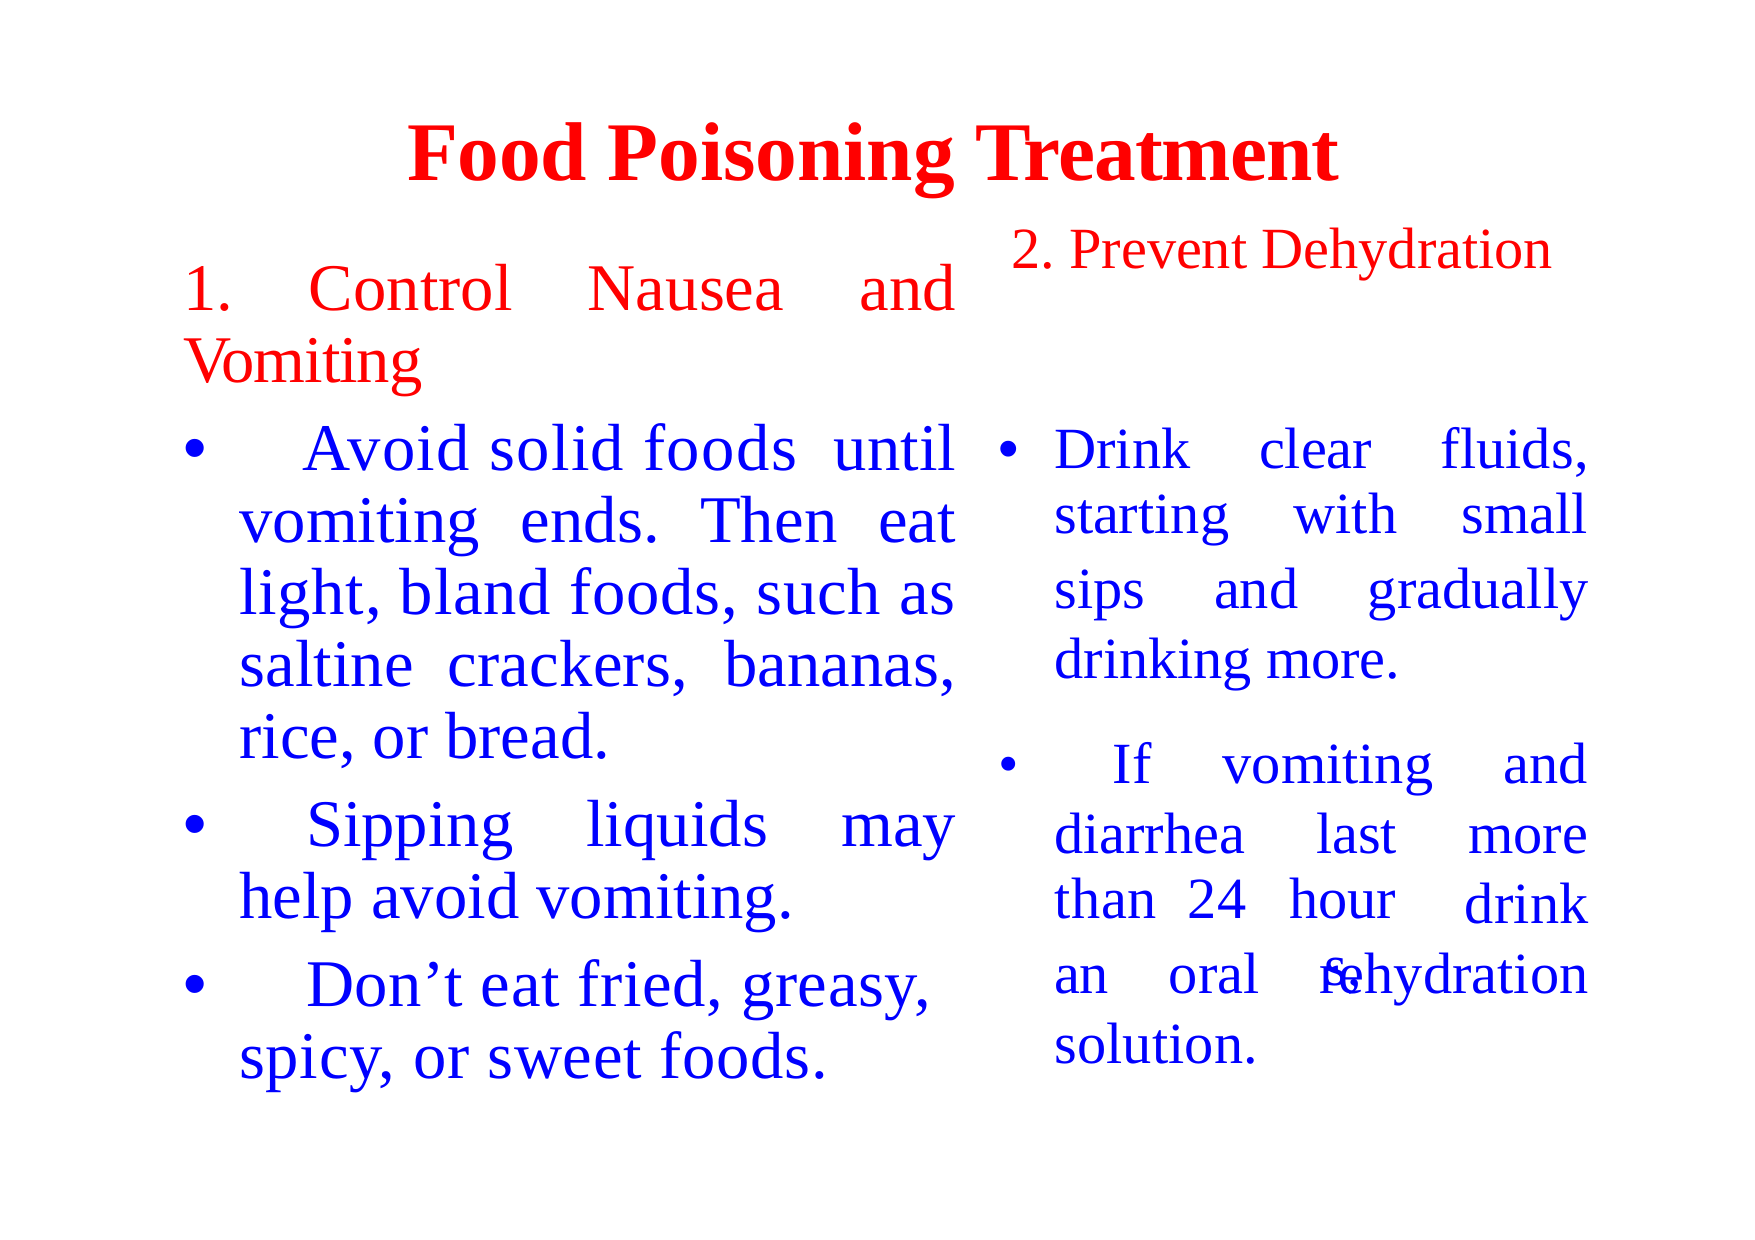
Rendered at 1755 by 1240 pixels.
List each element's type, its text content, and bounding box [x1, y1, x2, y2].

text_box and more drink [1462, 730, 1599, 934]
text_box last hours, [1282, 800, 1436, 934]
text_box • [996, 731, 1030, 794]
text_box • [181, 409, 219, 481]
text_box Avoid solid foods [300, 410, 816, 482]
text_box 1. [181, 250, 246, 322]
text_box saltine crackers, rice, or bread. [237, 626, 701, 770]
text_box liquids [584, 786, 781, 858]
text_box vomiting [237, 482, 493, 554]
text_box Vomiting [181, 322, 443, 394]
text_box Sipping [304, 786, 526, 858]
text_box [126, 619, 1627, 1183]
text_box Drink starting [1052, 415, 1241, 549]
text_box bananas, [722, 626, 969, 698]
text_box If [1110, 731, 1163, 794]
text_box and [857, 250, 969, 322]
text_box help avoid vomiting. Don’t eat fried, greasy, spicy, or sweet foods. [237, 858, 968, 1089]
text_box oral [1166, 941, 1271, 1004]
text_box an [1052, 941, 1121, 1004]
text_box ends. [518, 482, 672, 554]
text_box solution. [1052, 1011, 1269, 1074]
text_box Treatment 2. Prevent Dehydration [972, 105, 1566, 284]
text_box light, bland foods, such as [237, 554, 969, 626]
text_box and [1212, 556, 1310, 619]
text_box Control [306, 250, 525, 322]
text_box Then [698, 482, 850, 554]
text_box drinking more. [1052, 626, 1412, 689]
text_box • [996, 415, 1030, 479]
text_box Nausea [585, 250, 797, 322]
text_box clear with [1257, 415, 1409, 549]
text_box may [839, 786, 969, 858]
text_box • [181, 785, 219, 857]
text_box • [181, 945, 219, 1017]
text_box fluids, small [1438, 415, 1600, 549]
text_box until [831, 410, 969, 482]
text_box diarrhea than 24 [1052, 800, 1260, 934]
text_box sips [1052, 556, 1156, 619]
text_box rehydration [1317, 941, 1600, 1004]
text_box Food Poisoning [405, 105, 971, 193]
text_box eat [876, 482, 969, 554]
text_box gradually [1365, 556, 1600, 619]
text_box vomiting [1220, 731, 1444, 794]
